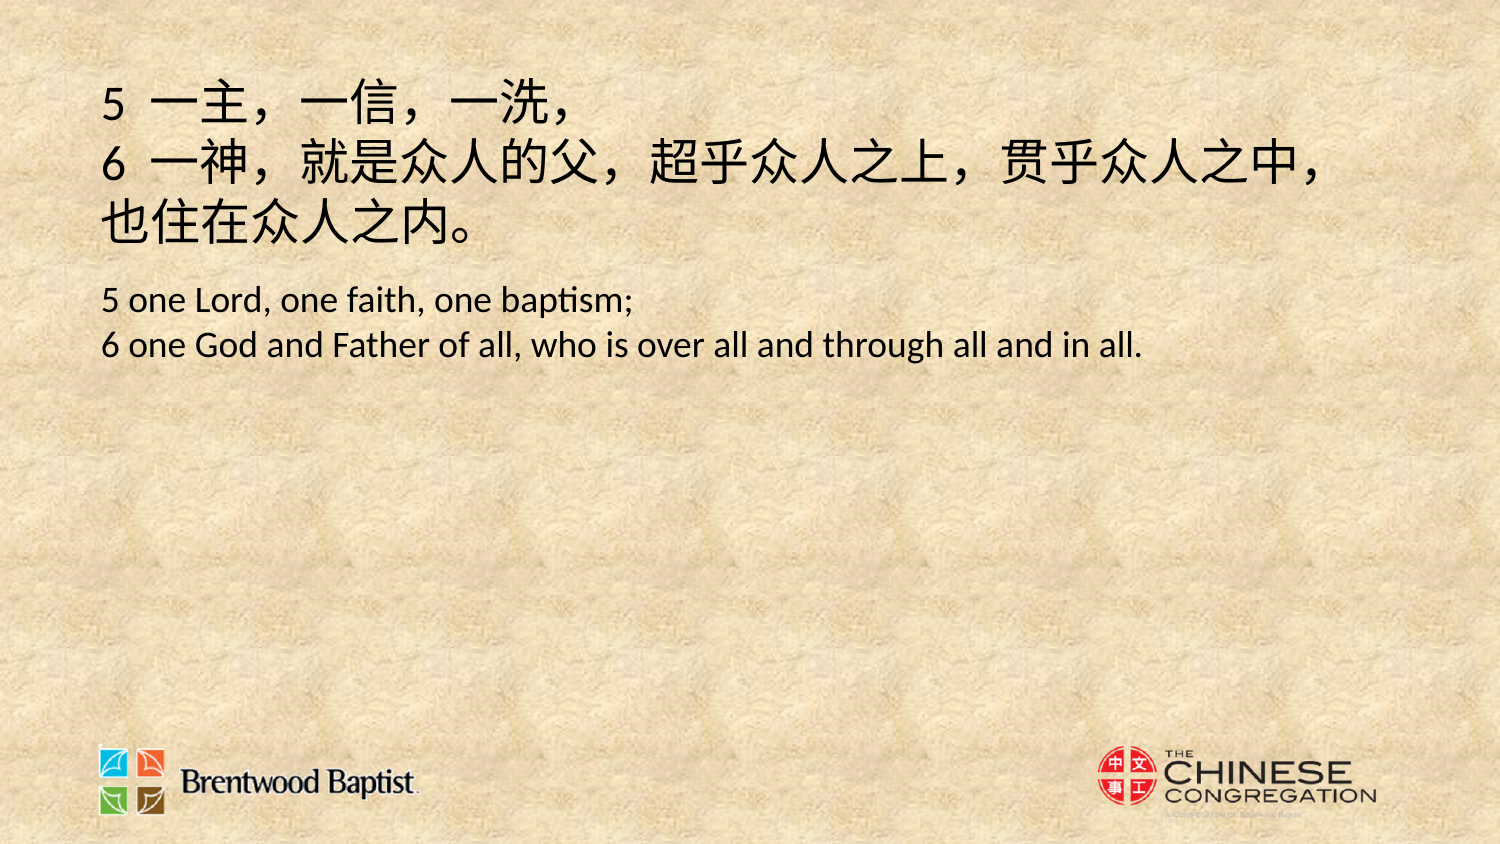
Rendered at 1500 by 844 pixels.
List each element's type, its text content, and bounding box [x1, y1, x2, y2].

text_box 5 一主，一信，一洗， 6 一神，就是众人的父，超乎众人之上，贯乎众人之中，也住在众人之内。 5 one Lord, one faith, one baptism; 6 one God and Father of all, who is over all and through all and in all. [85, 62, 1407, 418]
picture [0, 0, 1500, 844]
